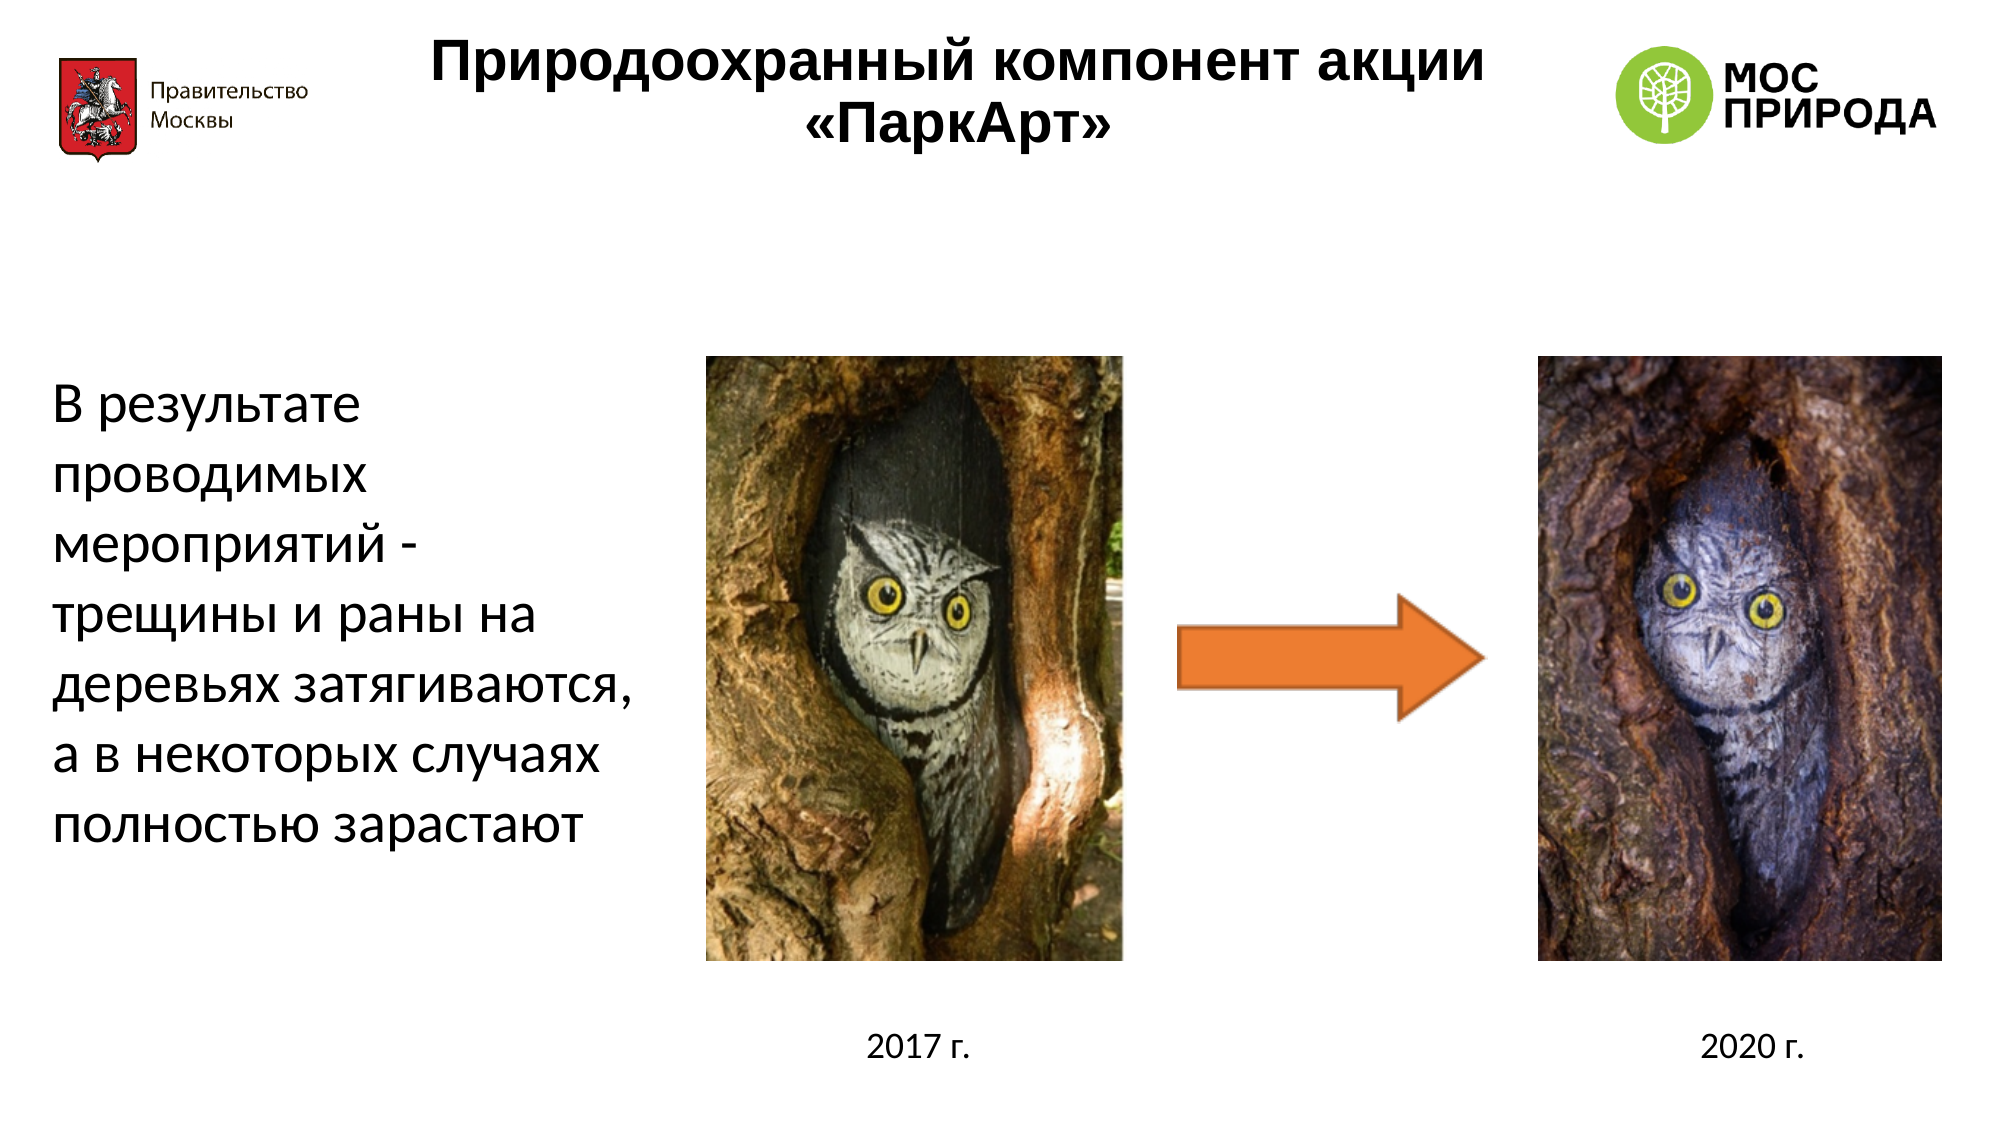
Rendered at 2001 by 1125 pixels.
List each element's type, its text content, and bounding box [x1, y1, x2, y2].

picture [1538, 356, 1942, 961]
text_box 2017 г. 2020 г. [706, 1013, 1942, 1074]
text_box В результате проводимых мероприятий - трещины и раны на деревьях затягиваются, а в некоторых случаях полностью зарастают [37, 356, 684, 862]
picture [58, 58, 310, 164]
picture [1177, 592, 1488, 725]
picture [706, 356, 1127, 961]
title Природоохранный компонент акции «ПаркАрт» [305, 0, 1552, 163]
picture [1552, 0, 2000, 205]
